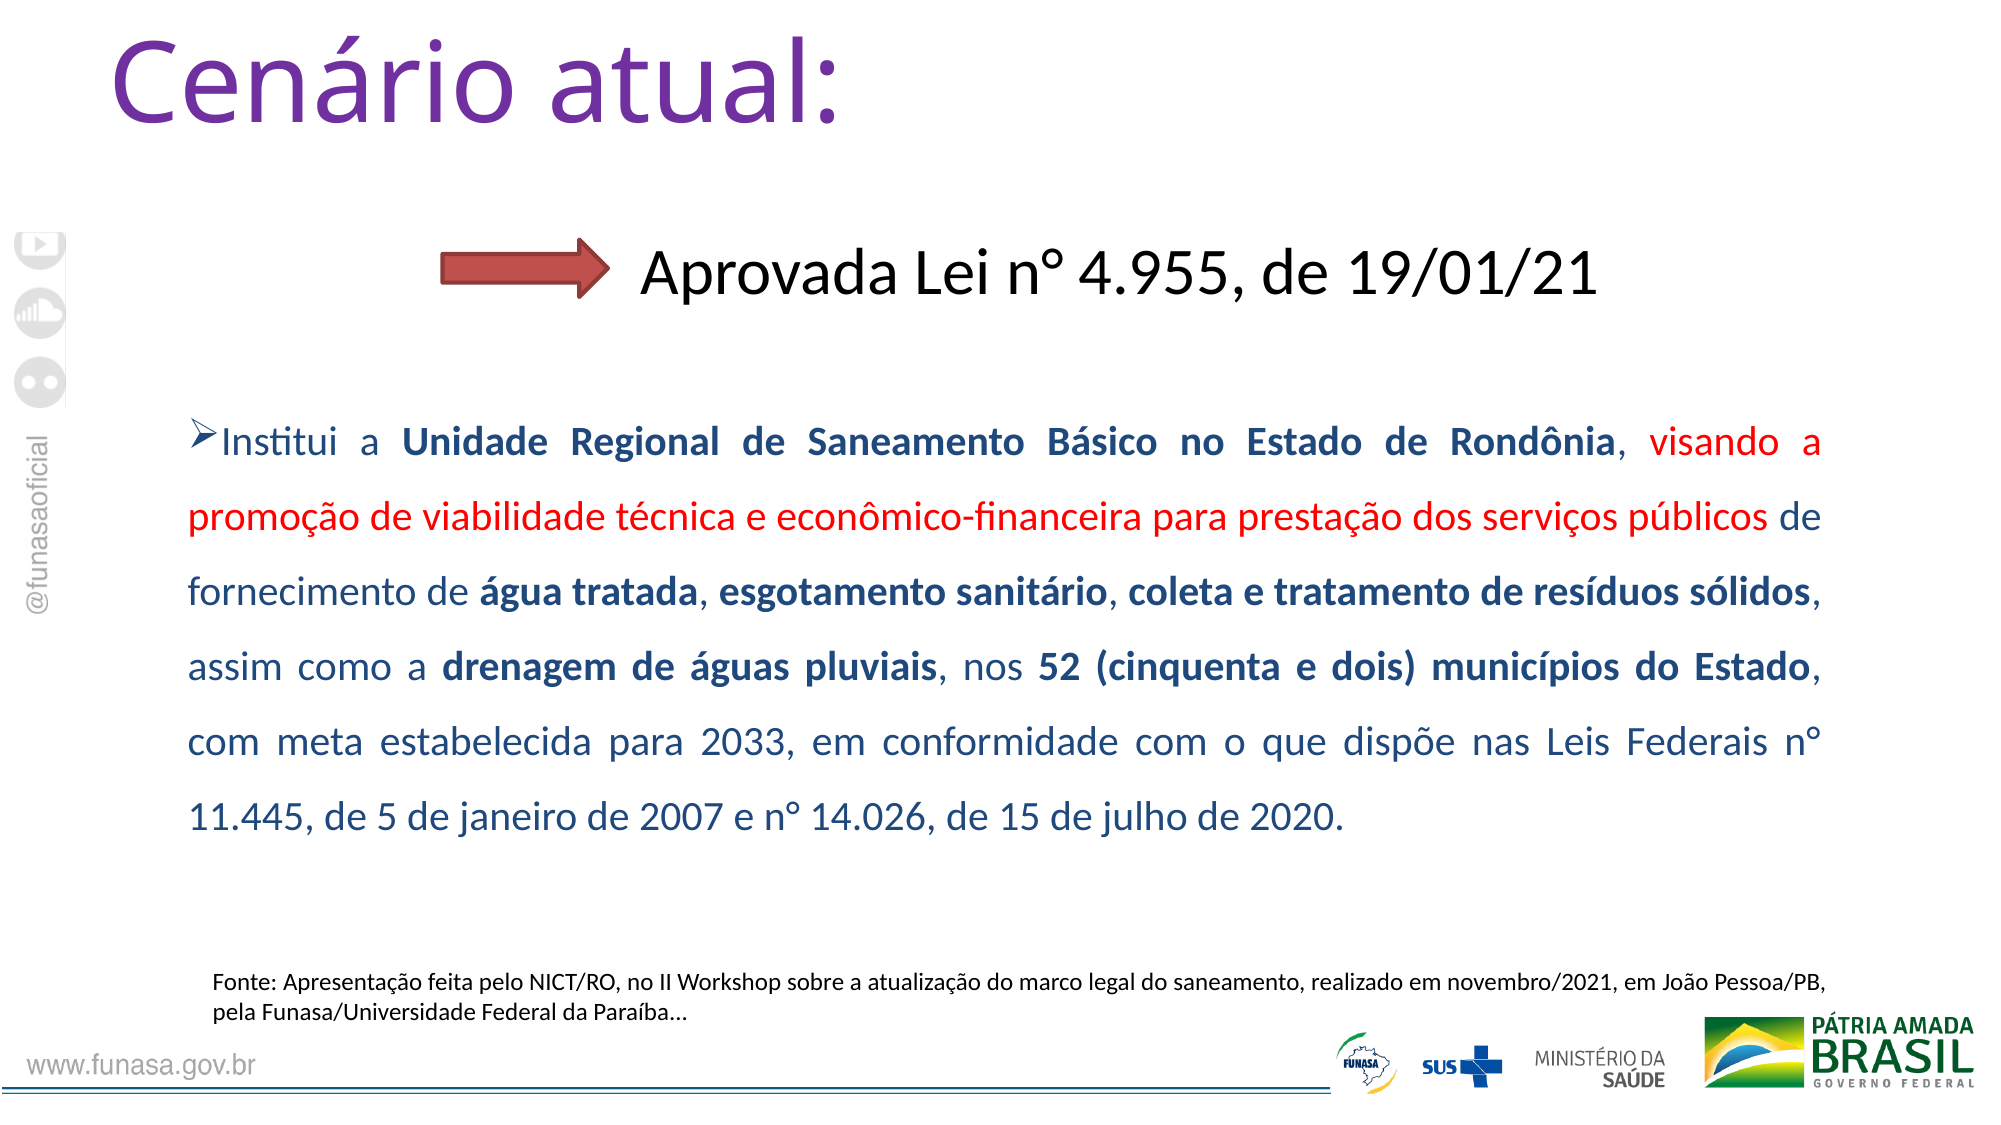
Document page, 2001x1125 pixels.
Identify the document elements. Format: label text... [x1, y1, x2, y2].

text_box Fonte: Apresentação feita pelo NICT/RO, no II Workshop sobre a atualização do marco legal do saneamento, realizado em novembro/2021, em João Pessoa/PB, pela Funasa/Universidade Federal da Paraíba... [198, 957, 1862, 1033]
picture [2, 1087, 1331, 1094]
text_box Cenário atual: [0, 2, 858, 233]
picture [1336, 1011, 1974, 1094]
picture [27, 437, 48, 614]
text_box Institui a Unidade Regional de Saneamento Básico no Estado de Rondônia, visando a promoção de viabilidade técnica e econômico-financeira para prestação dos serviços públicos de fornecimento de água tratada, esgotamento sanitário, coleta e tratamento de resíduos sólidos, assim como a drenagem de águas pluviais, nos 52 (cinquenta e dois) municípios do Estado, com meta estabelecida para 2033, em conformidade com o que dispõe nas Leis Federais n° 11.445, de 5 de janeiro de 2007 e n° 14.026, de 15 de julho de 2020. [173, 381, 1837, 846]
picture [14, 233, 67, 409]
text_box [440, 237, 611, 299]
picture [26, 1053, 256, 1080]
text_box Aprovada Lei n° 4.955, de 19/01/21 [626, 220, 1615, 315]
